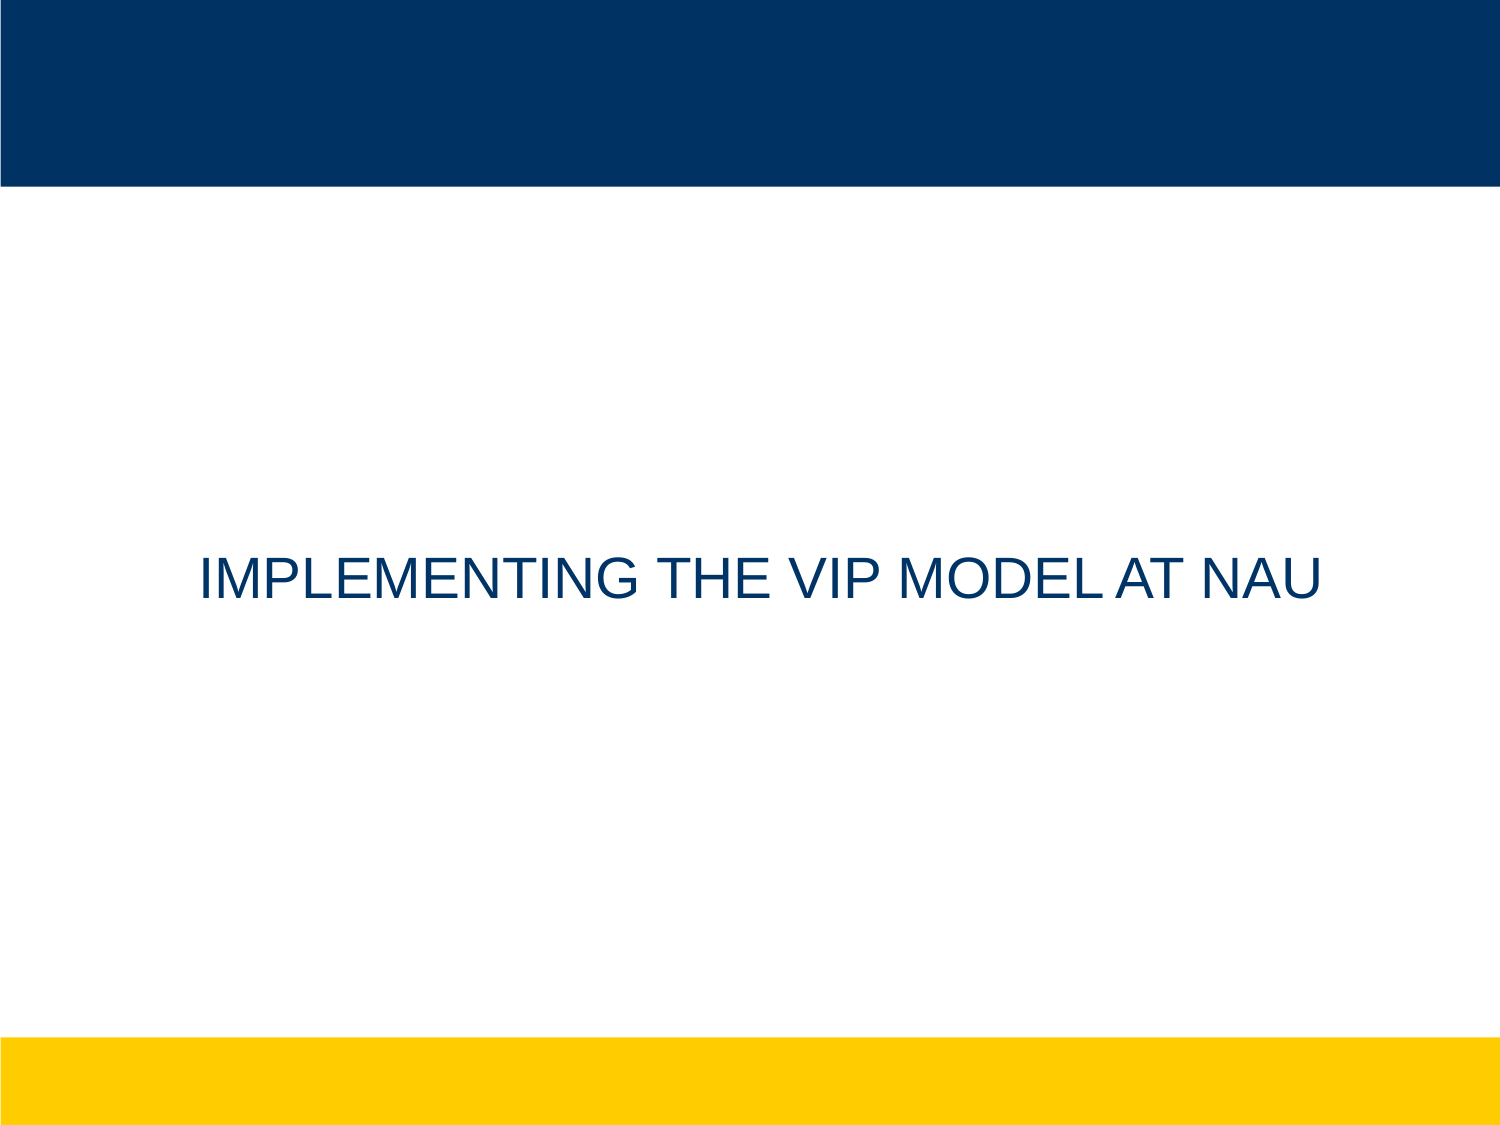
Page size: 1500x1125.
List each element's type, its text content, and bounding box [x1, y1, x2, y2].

title Using the VIP Model Instruments [287, 348, 1476, 812]
text_box Implementing the VIP Model at NAU [167, 343, 1355, 806]
